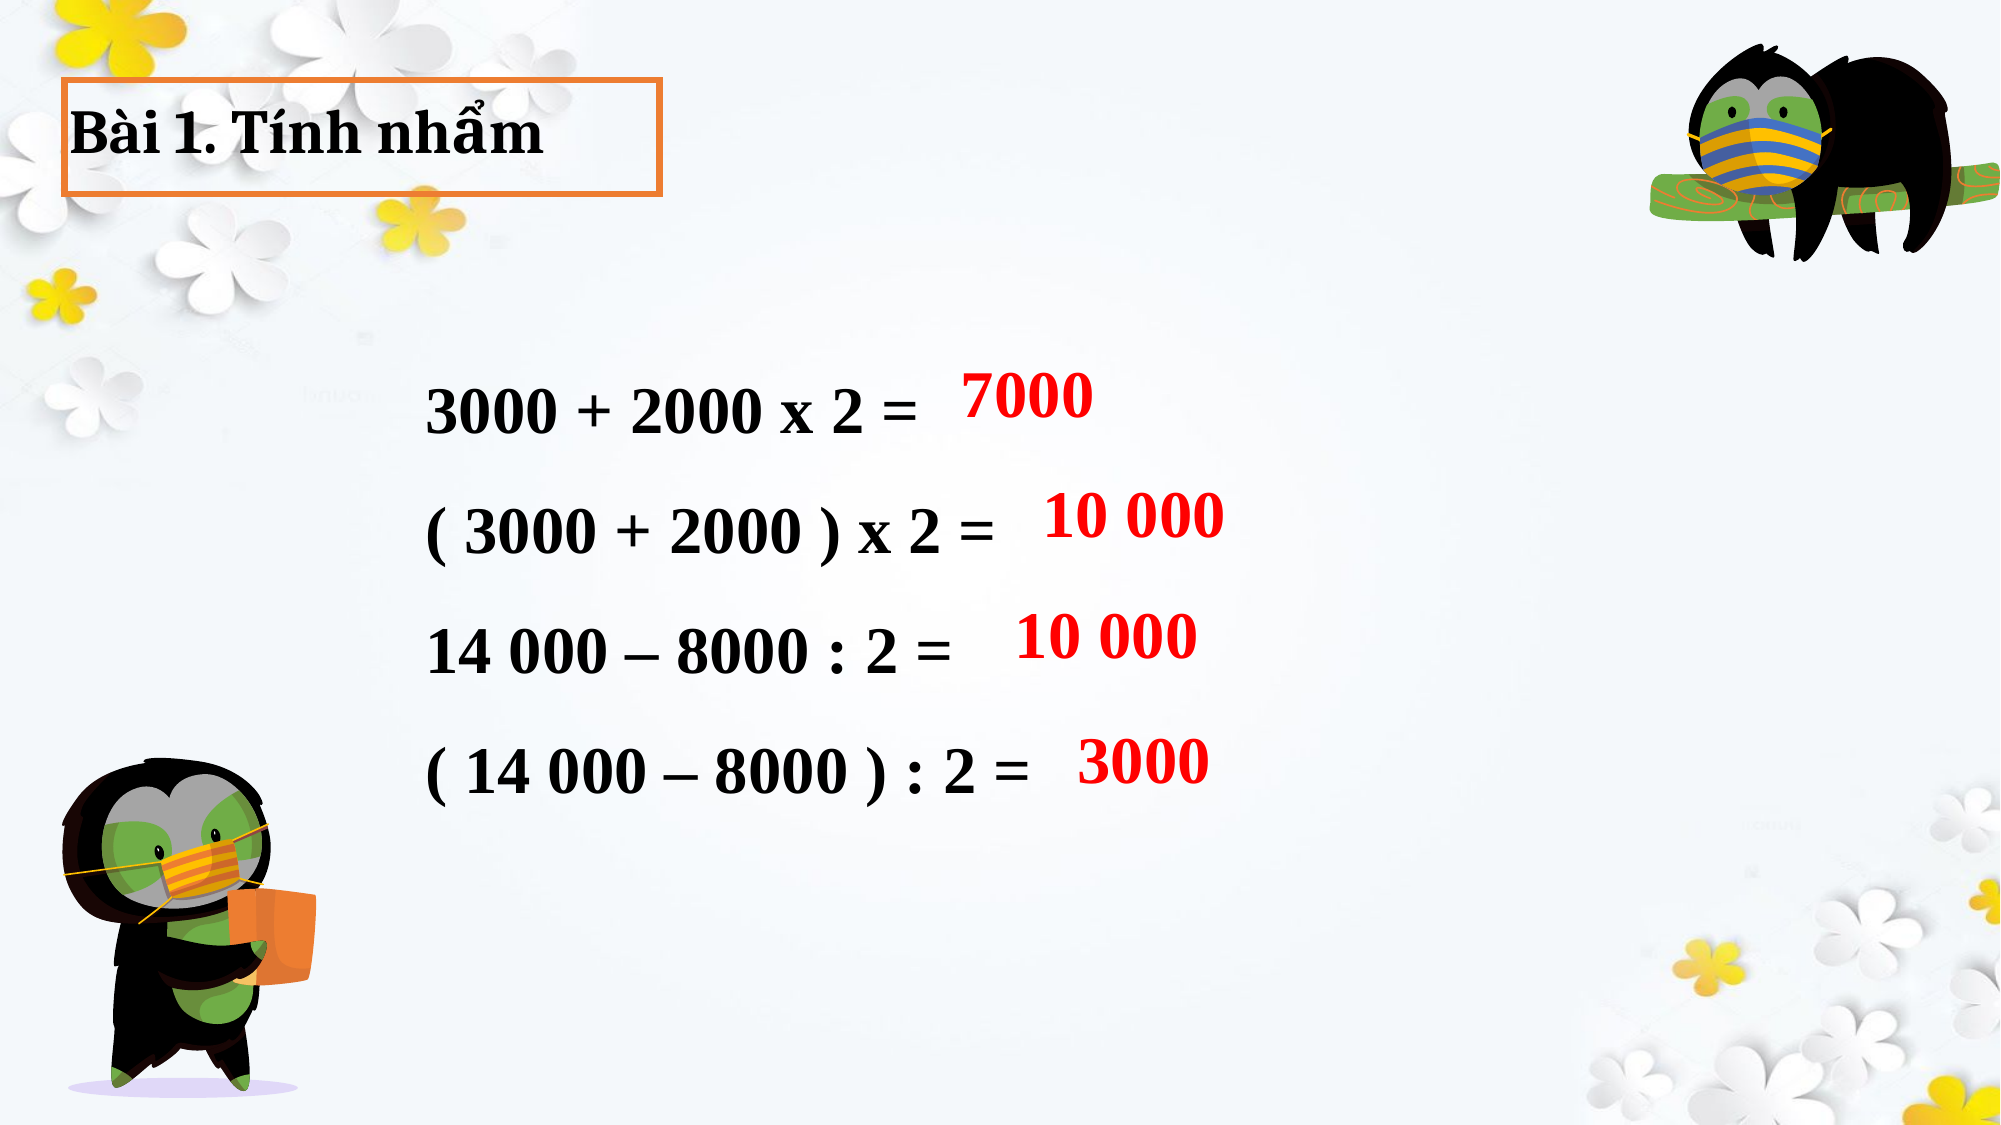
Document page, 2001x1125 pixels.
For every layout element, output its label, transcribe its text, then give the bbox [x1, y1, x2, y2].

text_box 7000 [946, 343, 1213, 439]
text_box 10 000 [999, 584, 1267, 680]
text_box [6, 79, 660, 195]
text_box 10 000 [1027, 463, 1294, 558]
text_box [1640, 43, 2000, 262]
text_box 3000 [1062, 709, 1329, 805]
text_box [55, 757, 318, 1098]
picture [0, 0, 2001, 1125]
text_box 3000 + 2000 x 2 = ( 3000 + 2000 ) x 2 = 14 000 – 8000 : 2 = ( 14 000 – 8000 ) : 2 = [410, 319, 1301, 815]
